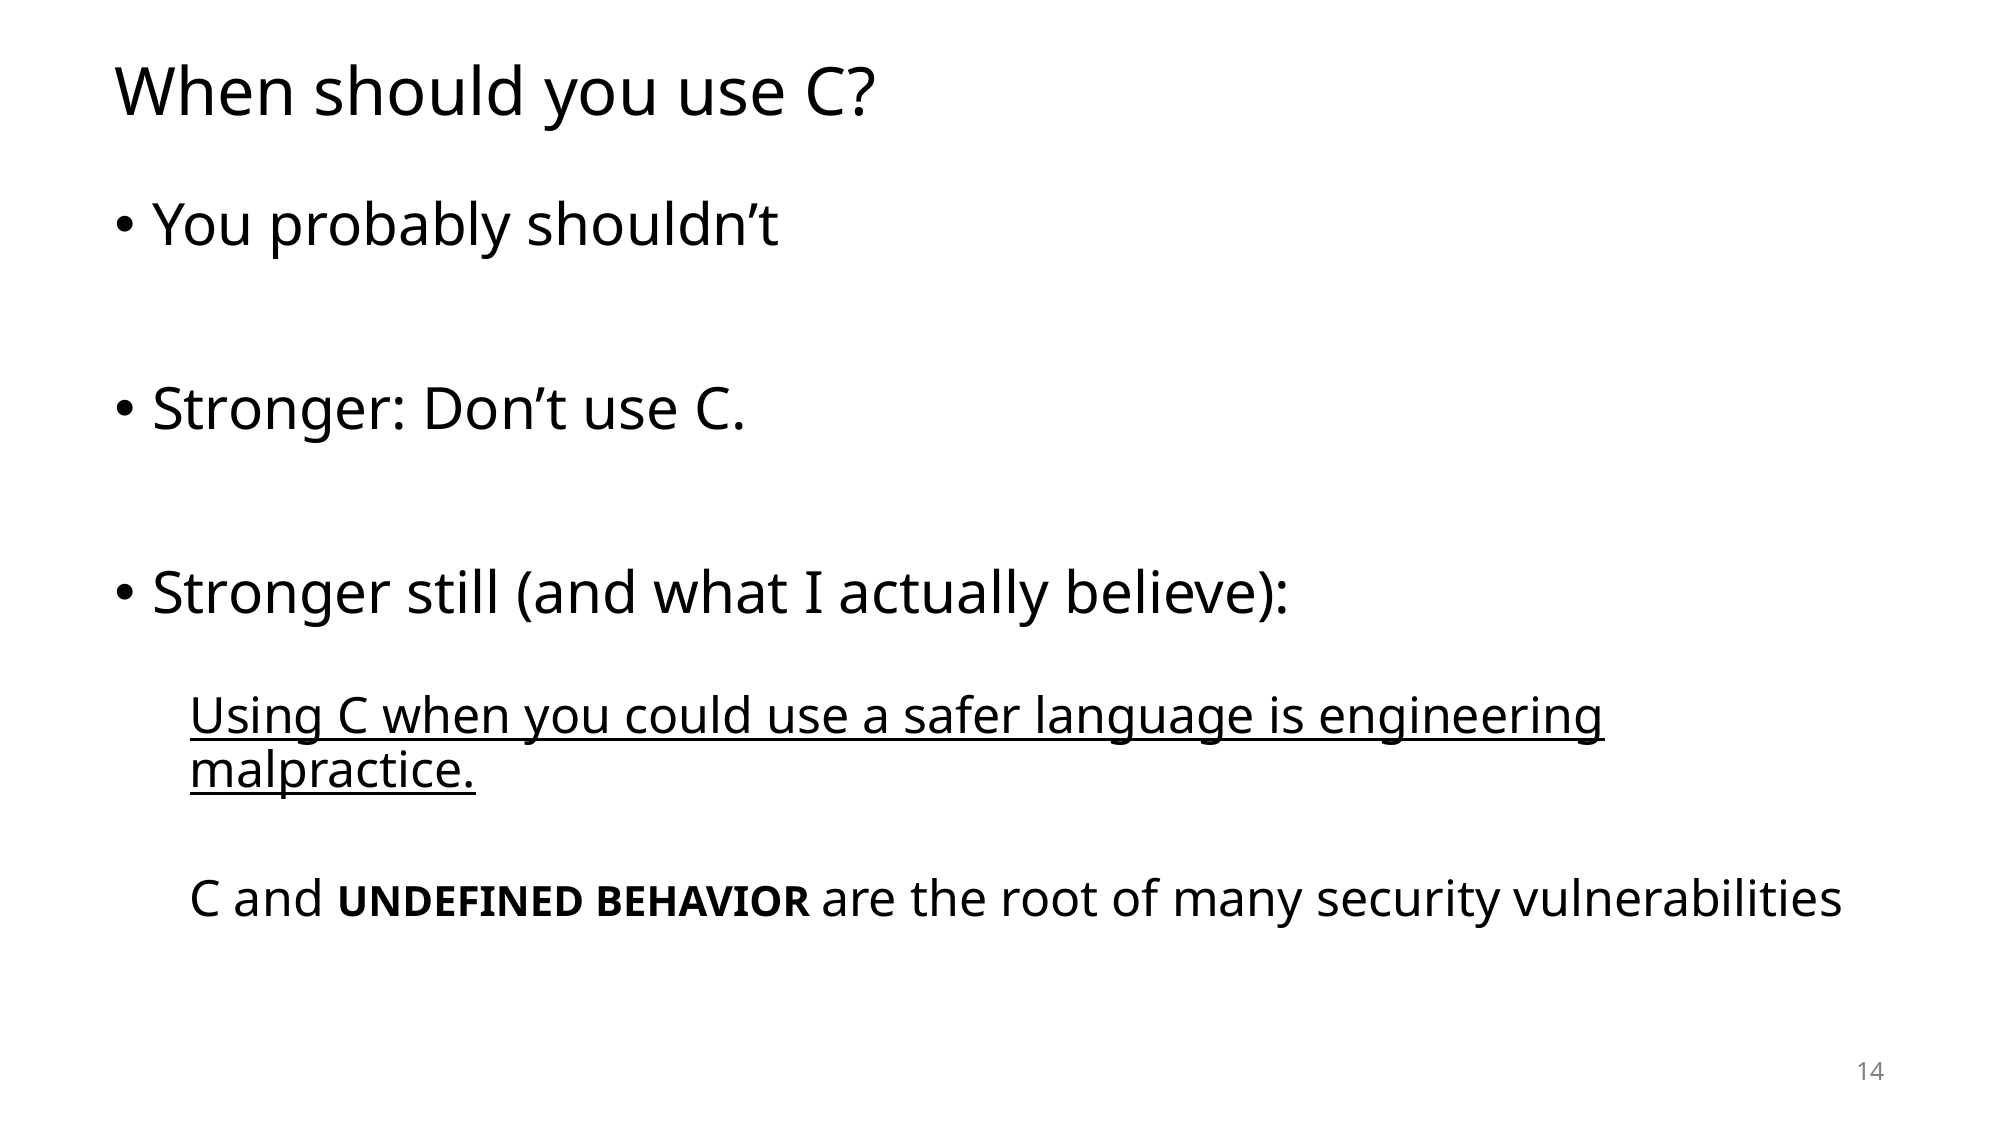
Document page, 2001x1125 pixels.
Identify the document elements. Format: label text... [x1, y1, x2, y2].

title When should you use C? [99, 37, 1900, 150]
slide_number 14 [1749, 1042, 1900, 1103]
list You probably shouldn’t Stronger: Don’t use C. Stronger still (and what I actually believe): Using C when you could use a safer language is engineering malpractice. C and UNDEFINED BEHAVIOR are the root of many security vulnerabilities [99, 187, 1900, 1013]
